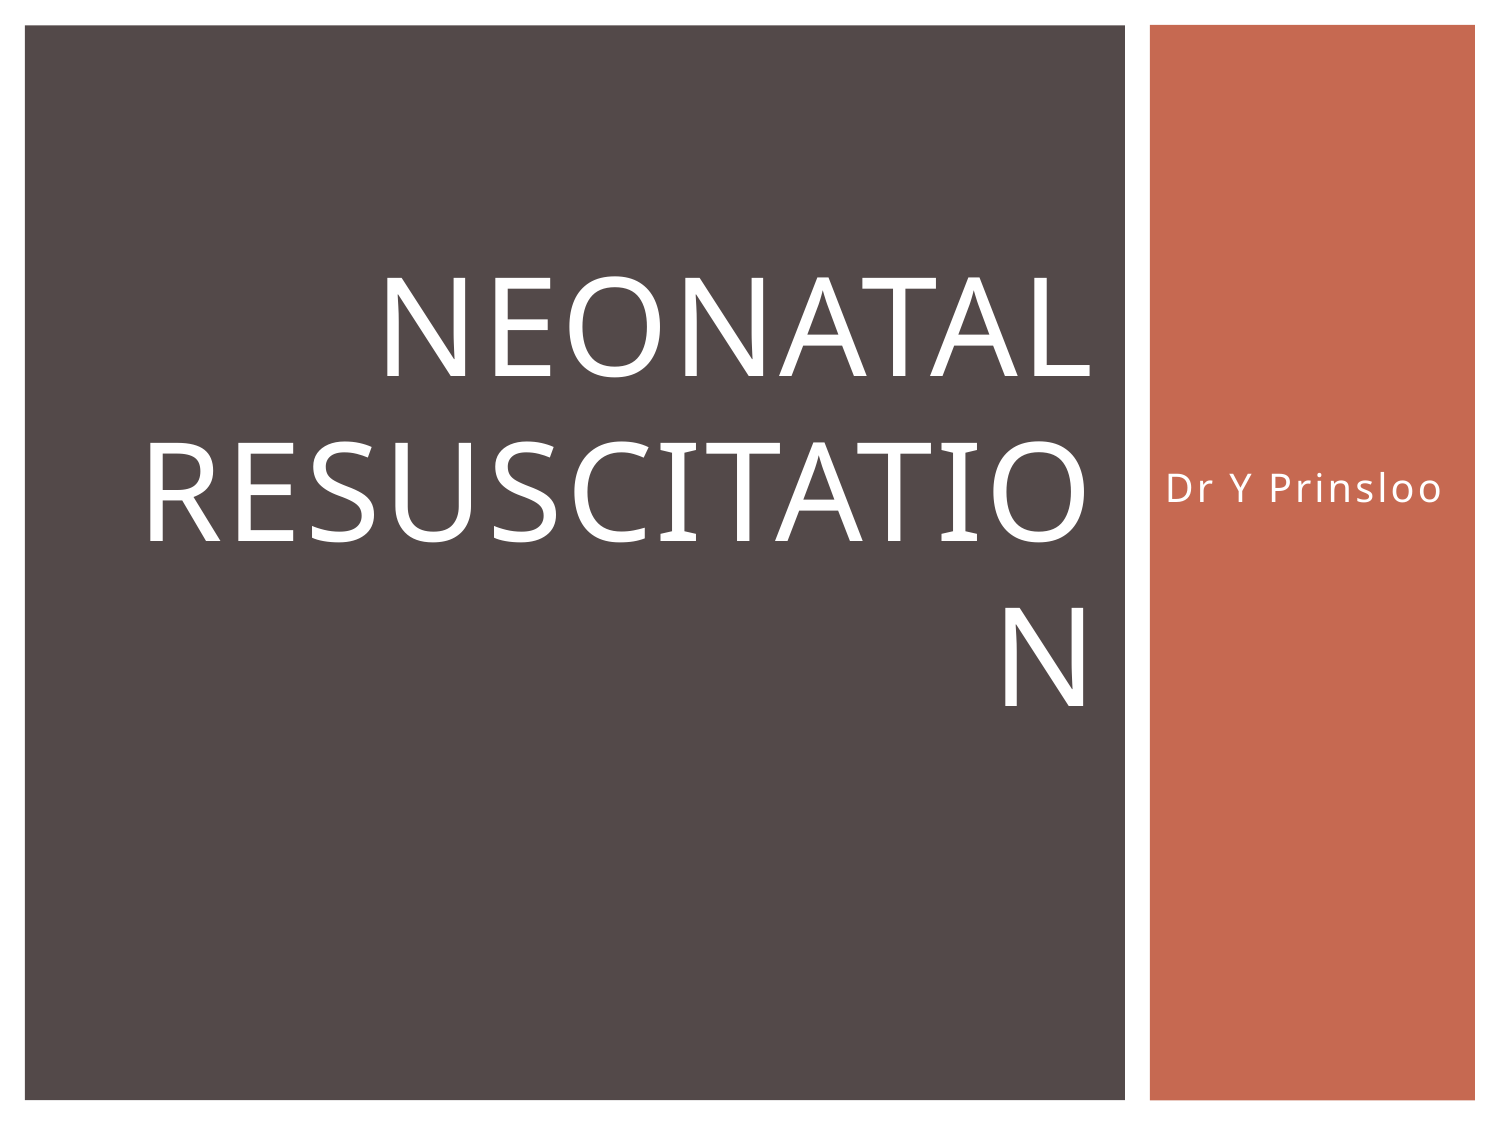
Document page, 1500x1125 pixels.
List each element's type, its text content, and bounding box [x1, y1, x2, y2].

subtitle Dr Y Prinsloo [1149, 336, 1475, 637]
title NEONATAL RESUSCITATION [75, 336, 1113, 637]
